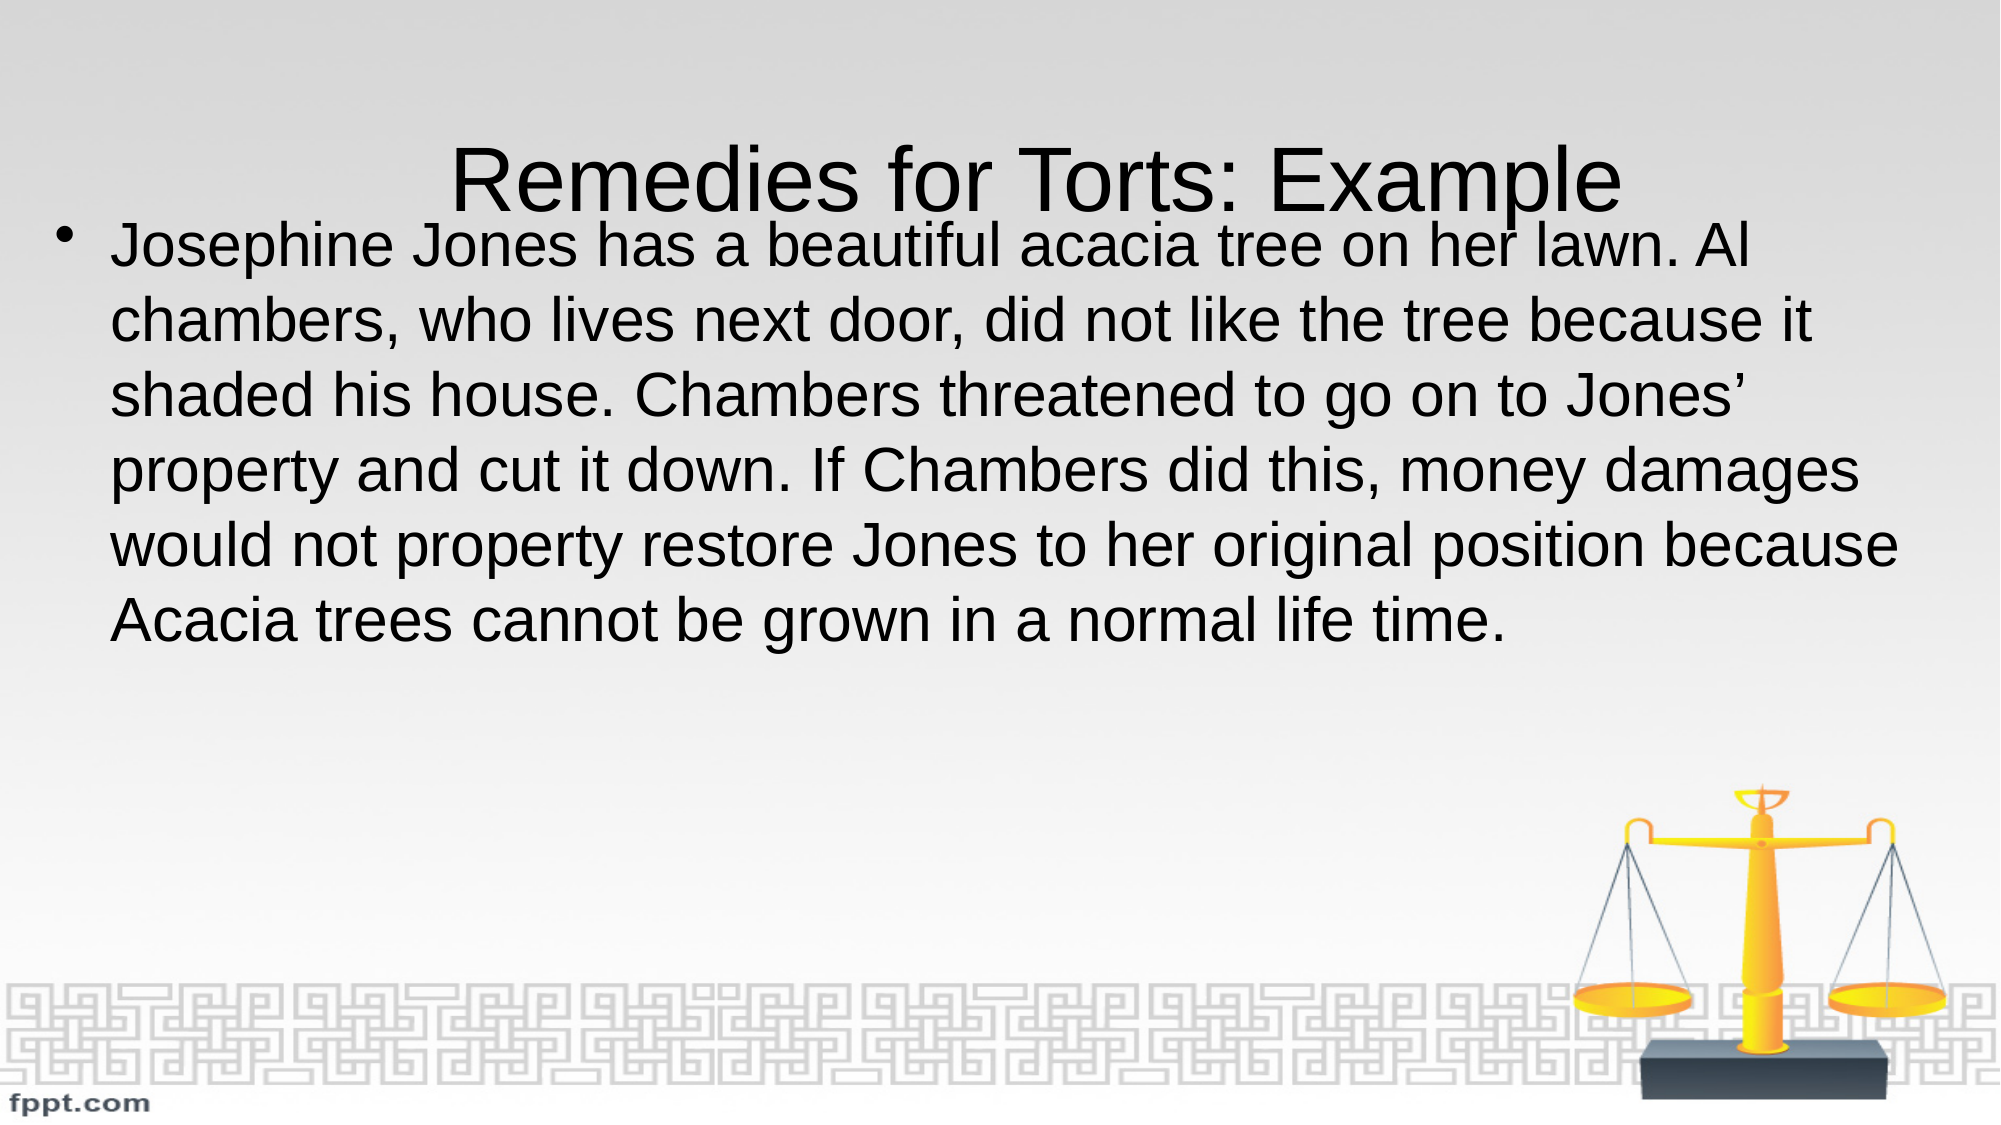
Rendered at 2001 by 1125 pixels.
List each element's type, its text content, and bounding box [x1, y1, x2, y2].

list Josephine Jones has a beautiful acacia tree on her lawn. Al chambers, who lives next door, did not like the tree because it shaded his house. Chambers threatened to go on to Jones’ property and cut it down. If Chambers did this, money damages would not property restore Jones to her original position because Acacia trees cannot be grown in a normal life time. [39, 196, 1977, 953]
picture [0, 0, 2001, 1125]
title Remedies for Torts: Example [362, 99, 1713, 196]
